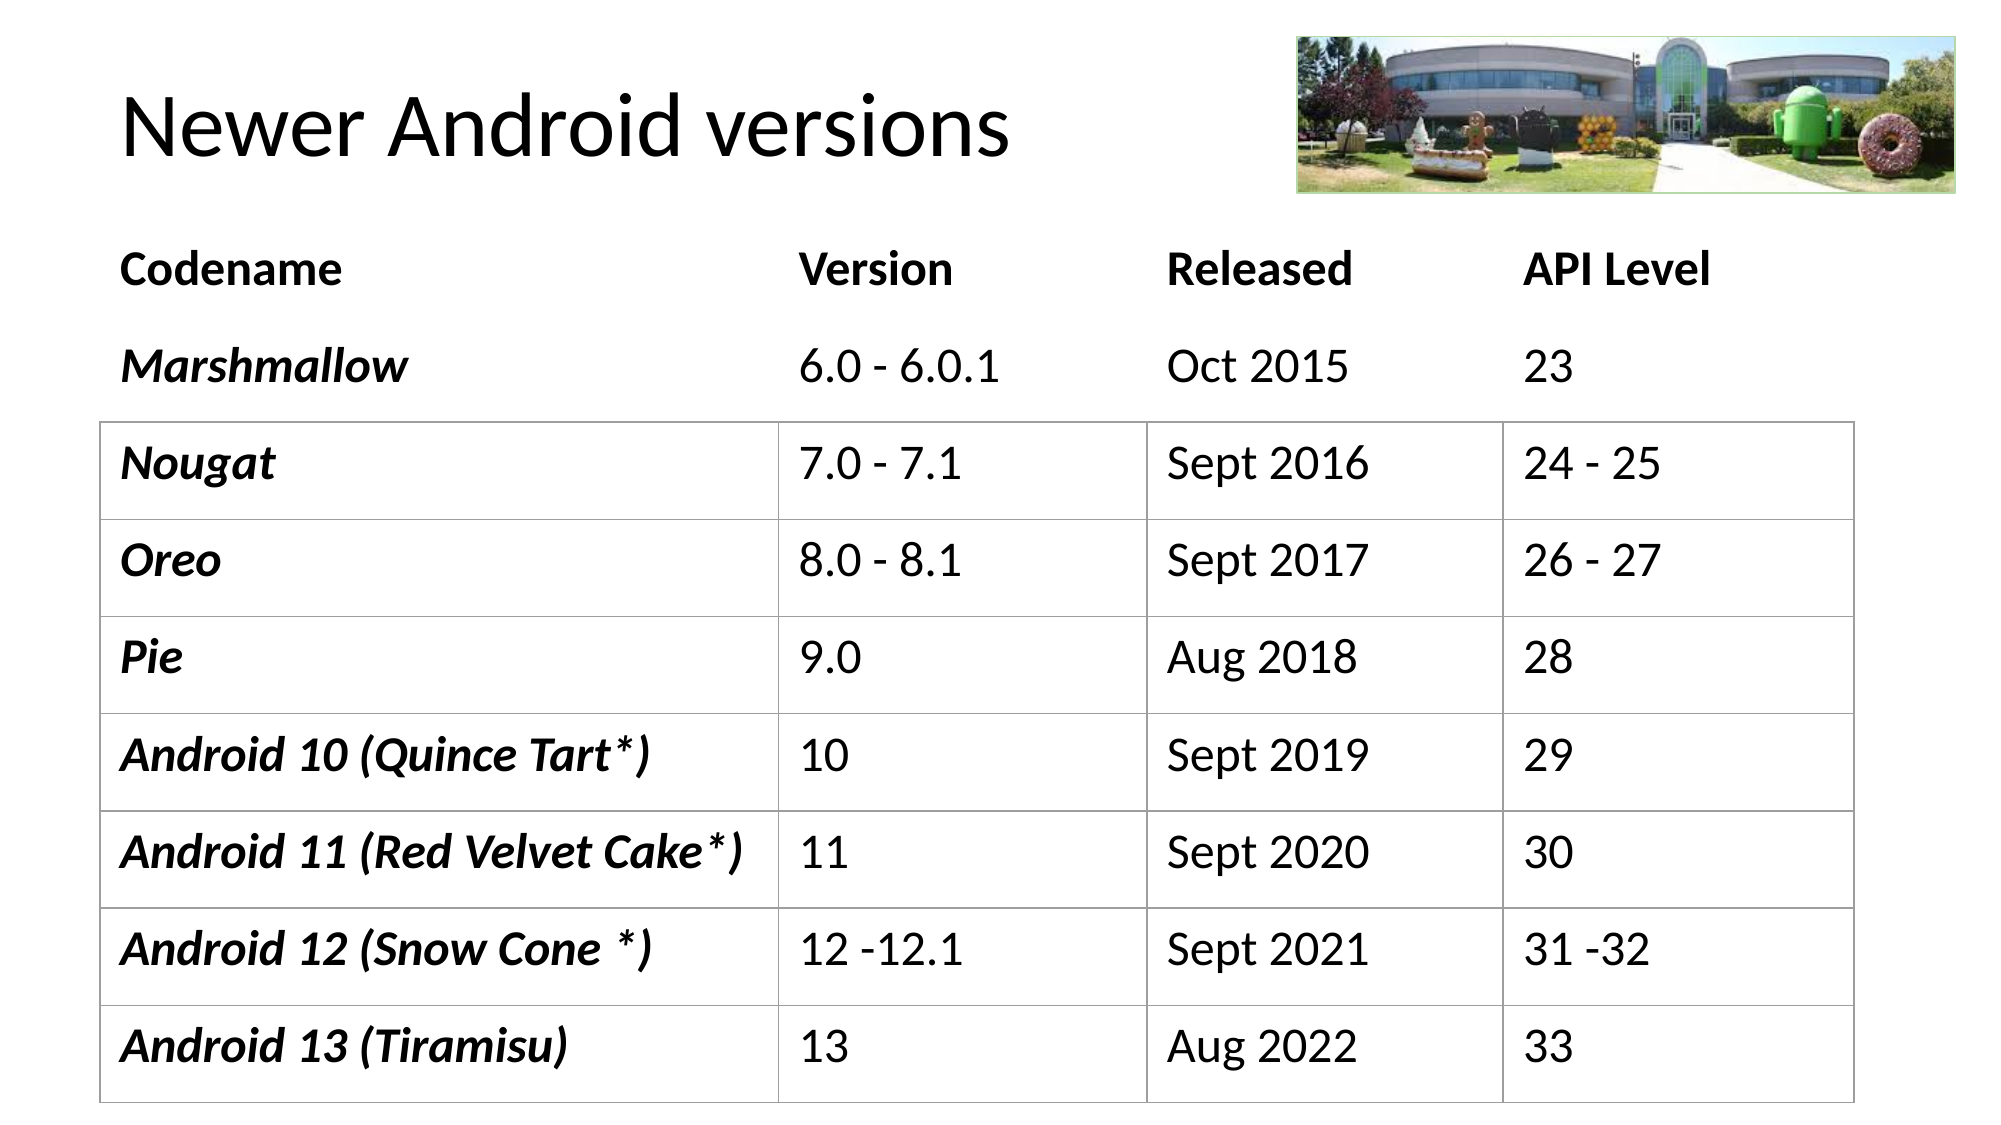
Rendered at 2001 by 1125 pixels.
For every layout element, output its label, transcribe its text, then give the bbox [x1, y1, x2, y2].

table_cell Android 10 (Quince Tart*) [101, 714, 778, 810]
table_cell Aug 2022 [1148, 1006, 1502, 1102]
table_header API Level [1503, 228, 1854, 325]
table_cell Oreo [101, 520, 778, 616]
table_cell Aug 2018 [1148, 617, 1502, 713]
table_cell Nougat [101, 423, 778, 519]
table_header Codename [100, 228, 779, 325]
table_cell 6.0 - 6.0.1 [779, 325, 1147, 421]
table_header Version [779, 228, 1147, 325]
table_cell Pie [101, 617, 778, 713]
table_cell 9.0 [779, 617, 1146, 713]
table_cell 28 [1504, 617, 1853, 713]
table_cell 8.0 - 8.1 [779, 520, 1146, 616]
table_cell Oct 2015 [1147, 325, 1503, 421]
table_cell 13 [779, 1006, 1146, 1102]
picture [1297, 37, 1955, 193]
table_cell Marshmallow [100, 325, 779, 421]
table_cell Sept 2017 [1148, 520, 1502, 616]
table_cell 10 [779, 714, 1146, 810]
table_cell 26 - 27 [1504, 520, 1853, 616]
table_cell Sept 2019 [1148, 714, 1502, 810]
table_cell Sept 2021 [1148, 909, 1502, 1005]
table_cell 11 [779, 812, 1146, 907]
table_cell Sept 2020 [1148, 812, 1502, 907]
table_cell 30 [1504, 812, 1853, 907]
table_cell Android 13 (Tiramisu) [101, 1006, 778, 1102]
table_cell 7.0 - 7.1 [779, 423, 1146, 519]
table_cell Android 12 (Snow Cone *) [101, 909, 778, 1005]
table_cell 31 -32 [1504, 909, 1853, 1005]
table_header Released [1147, 228, 1503, 325]
table_cell 33 [1504, 1006, 1853, 1102]
table_cell Android 11 (Red Velvet Cake*) [101, 812, 778, 907]
table_cell 29 [1504, 714, 1853, 810]
title Newer Android versions [99, 45, 1900, 233]
table_cell 23 [1503, 325, 1854, 421]
table_cell 12 -12.1 [779, 909, 1146, 1005]
table_cell 24 - 25 [1504, 423, 1853, 519]
table_cell Sept 2016 [1148, 423, 1502, 519]
